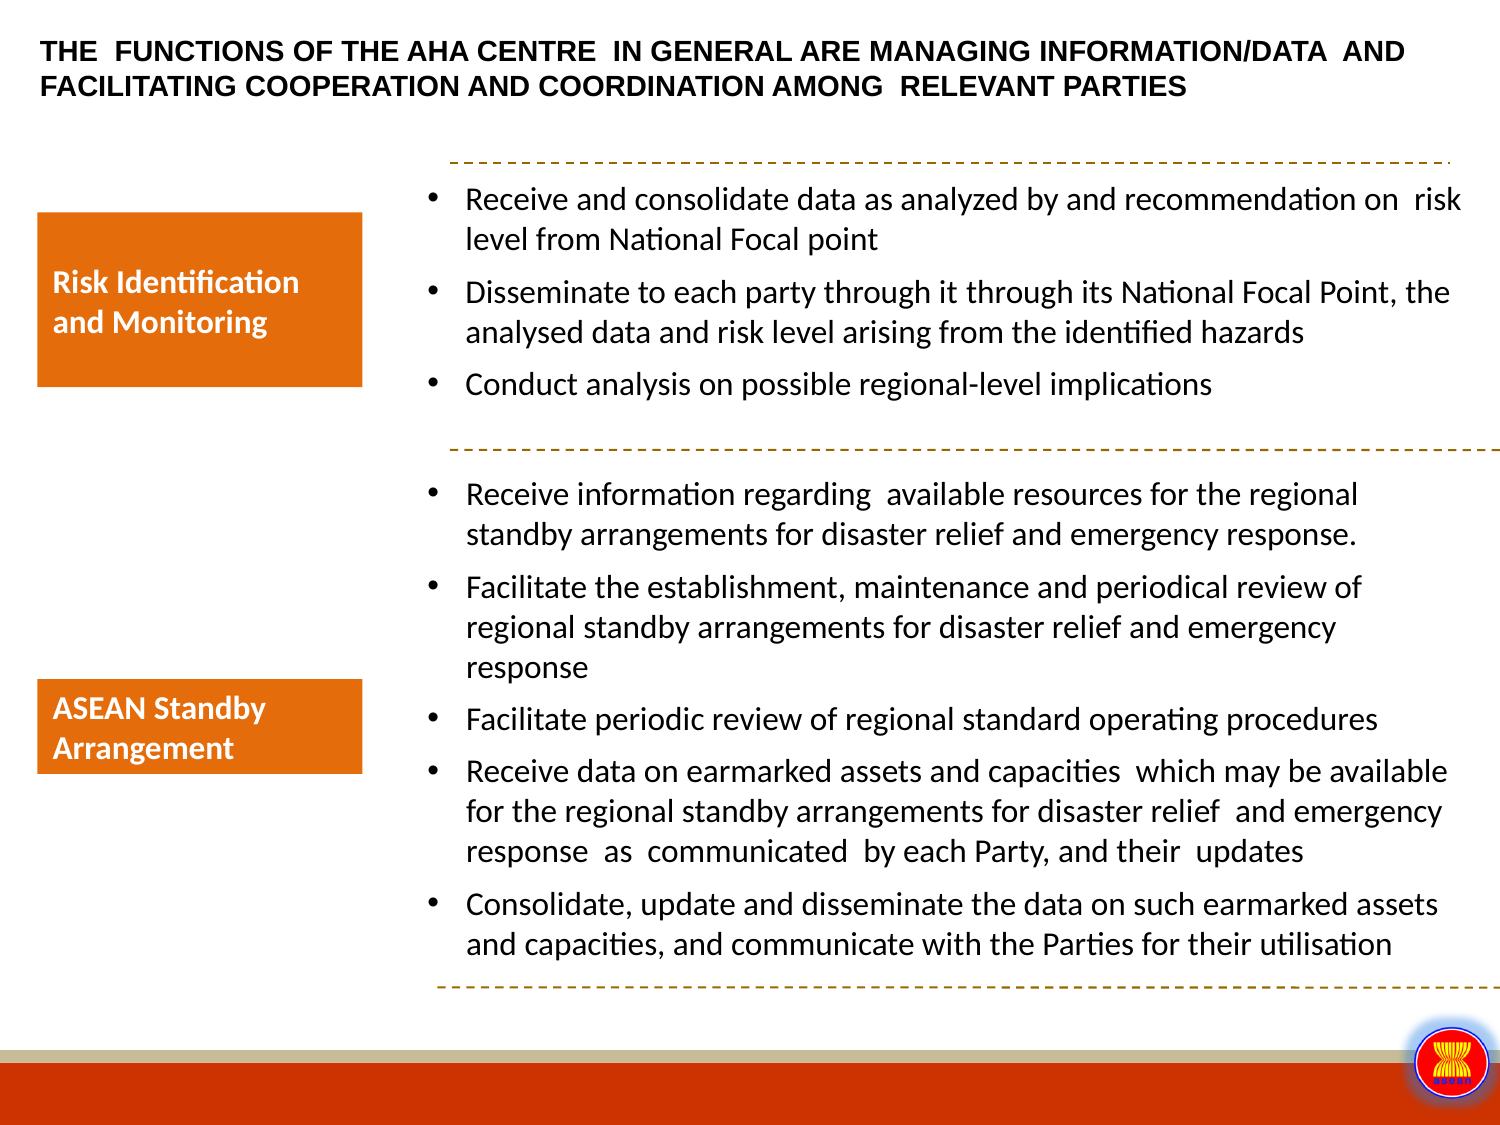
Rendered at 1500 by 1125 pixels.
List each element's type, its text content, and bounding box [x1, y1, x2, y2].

text_box ASEAN Standby Arrangement [37, 679, 363, 774]
text_box Risk Identification and Monitoring [37, 212, 363, 388]
text_box Receive and consolidate data as analyzed by and recommendation on risk level from National Focal point Disseminate to each party through it through its National Focal Point, the analysed data and risk level arising from the identified hazards Conduct analysis on possible regional-level implications [412, 170, 1488, 410]
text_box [0, 1024, 1500, 1125]
text_box THE FUNCTIONS OF THE AHA CENTRE IN GENERAL ARE MANAGING INFORMATION/DATA AND FACILITATING COOPERATION AND COORDINATION AMONG RELEVANT PARTIES [24, 24, 1463, 110]
text_box Receive information regarding available resources for the regional standby arrangements for disaster relief and emergency response. Facilitate the establishment, maintenance and periodical review of regional standby arrangements for disaster relief and emergency response Facilitate periodic review of regional standard operating procedures Receive data on earmarked assets and capacities which may be available for the regional standby arrangements for disaster relief and emergency response as communicated by each Party, and their updates Consolidate, update and disseminate the data on such earmarked assets and capacities, and communicate with the Parties for their utilisation [412, 465, 1475, 970]
